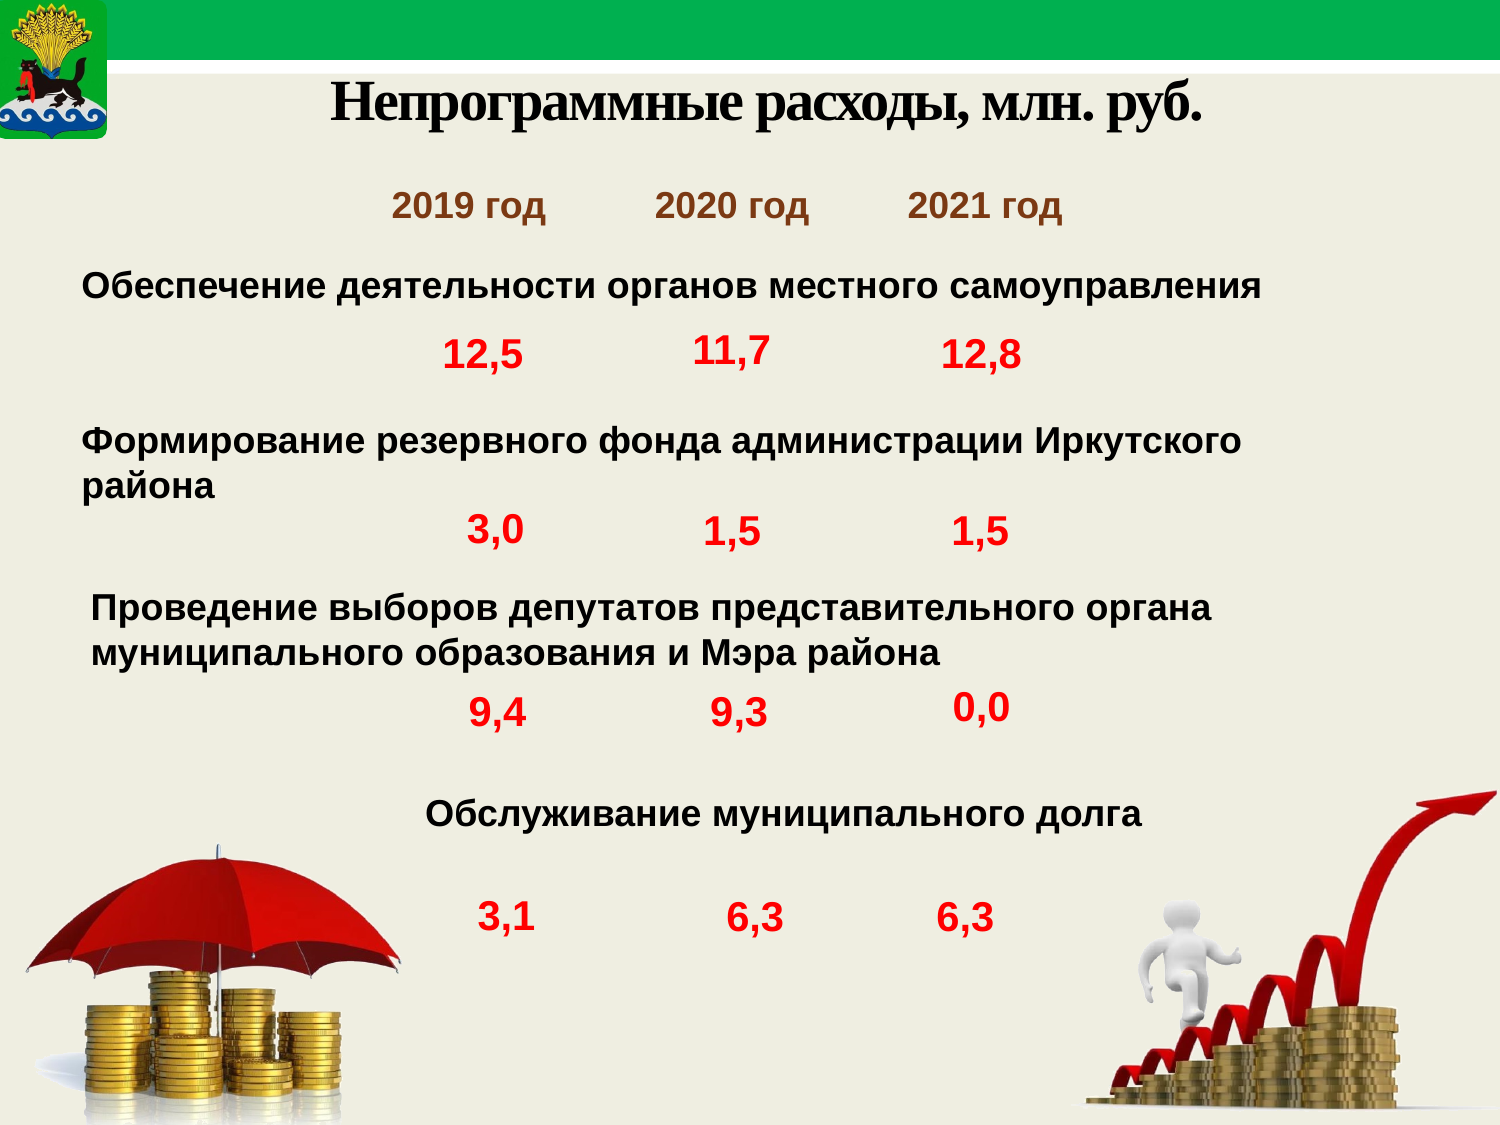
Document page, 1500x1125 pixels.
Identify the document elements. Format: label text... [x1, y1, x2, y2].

picture [14, 831, 411, 1125]
text_box 12,5 [427, 319, 539, 385]
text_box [75, 589, 1475, 744]
picture [1056, 773, 1500, 1119]
text_box 12,8 [926, 319, 1037, 385]
text_box Обеспечение деятельности органов местного самоуправления [66, 241, 1380, 327]
text_box 2021 год [892, 176, 1211, 232]
picture [0, 0, 108, 140]
text_box Непрограммные расходы, млн. руб. [114, 54, 1487, 140]
text_box 3,1 [462, 881, 551, 946]
text_box 6,3 [921, 881, 1010, 947]
text_box 11,7 [677, 315, 786, 381]
text_box 6,3 [711, 881, 799, 947]
text_box 2020 год [639, 176, 892, 232]
text_box 2019 год [376, 176, 596, 232]
text_box Обслуживание муниципального долга [410, 773, 1055, 851]
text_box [66, 430, 1356, 563]
